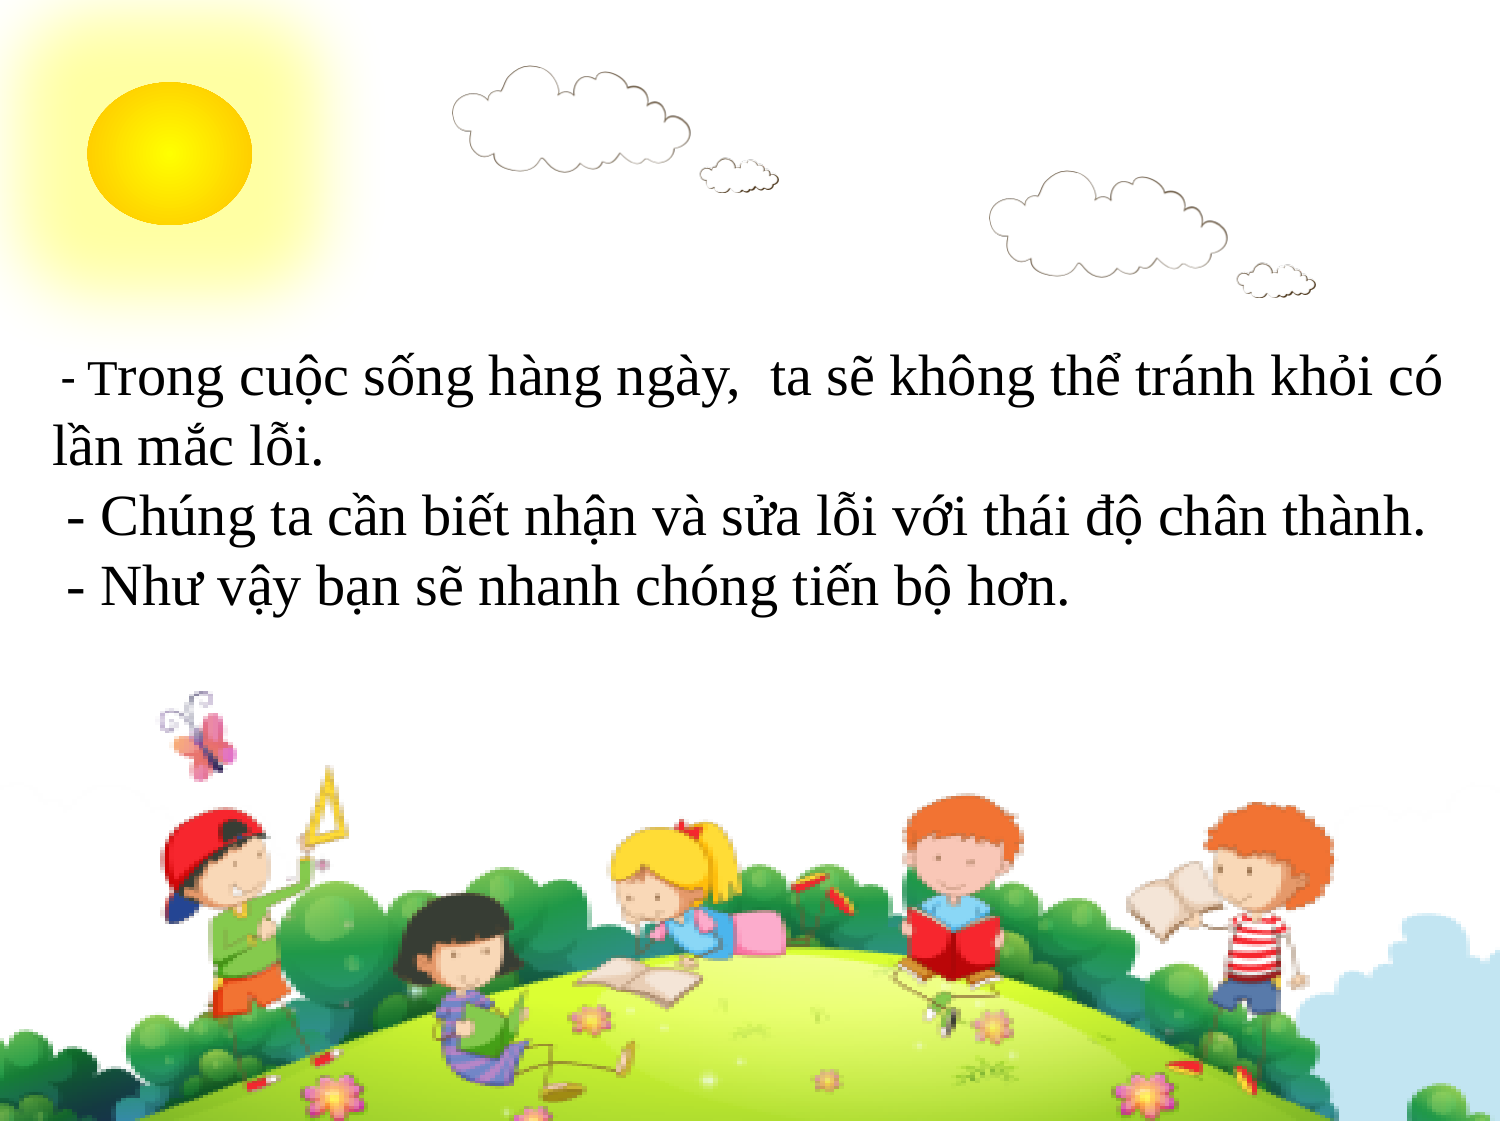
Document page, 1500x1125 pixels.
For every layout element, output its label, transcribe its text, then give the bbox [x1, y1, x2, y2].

picture [0, 687, 1500, 1121]
text_box [85, 80, 254, 228]
text_box - Trong cuộc sống hàng ngày, ta sẽ không thể tránh khỏi có lần mắc lỗi. - Chúng ta cần biết nhận và sửa lỗi với thái độ chân thành. - Như vậy bạn sẽ nhanh chóng tiến bộ hơn. [37, 329, 1475, 625]
picture [987, 167, 1350, 298]
picture [449, 62, 813, 193]
